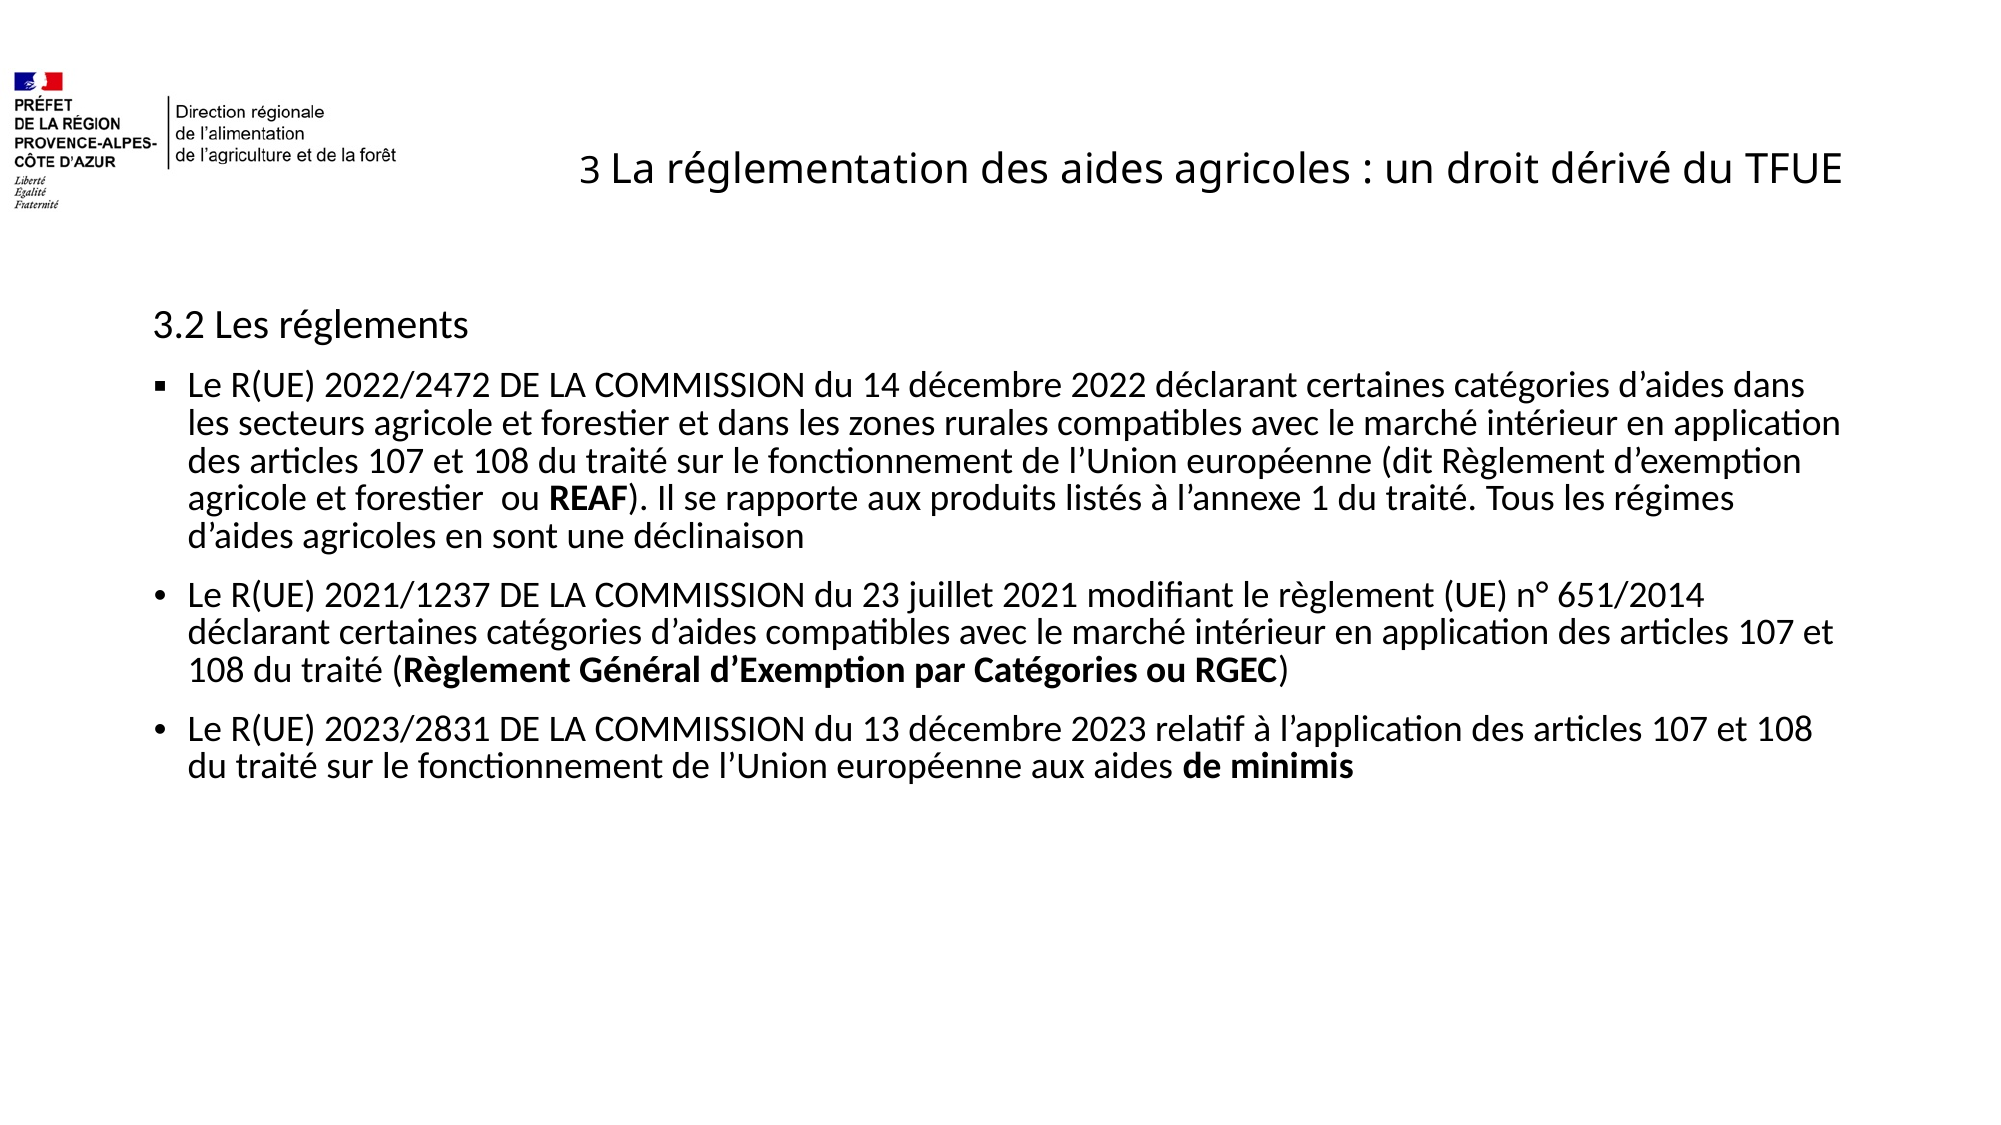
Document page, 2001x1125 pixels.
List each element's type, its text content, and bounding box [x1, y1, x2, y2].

picture [0, 68, 408, 212]
text_box 3 La réglementation des aides agricoles : un droit dérivé du TFUE [564, 59, 1861, 276]
text_box 3.2 Les réglements Le R(UE) 2022/2472 DE LA COMMISSION du 14 décembre 2022 déclarant certaines catégories d’aides dans les secteurs agricole et forestier et dans les zones rurales compatibles avec le marché intérieur en application des articles 107 et 108 du traité sur le fonctionnement de l’Union européenne (dit Règlement d’exemption agricole et forestier ou REAF). Il se rapporte aux produits listés à l’annexe 1 du traité. Tous les régimes d’aides agricoles en sont une déclinaison Le R(UE) 2021/1237 DE LA COMMISSION du 23 juillet 2021 modifiant le règlement (UE) n° 651/2014 déclarant certaines catégories d’aides compatibles avec le marché intérieur en application des articles 107 et 108 du traité (Règlement Général d’Exemption par Catégories ou RGEC) Le R(UE) 2023/2831 DE LA COMMISSION du 13 décembre 2023 relatif à l’application des articles 107 et 108 du traité sur le fonctionnement de l’Union européenne aux aides de minimis [137, 299, 1861, 1012]
